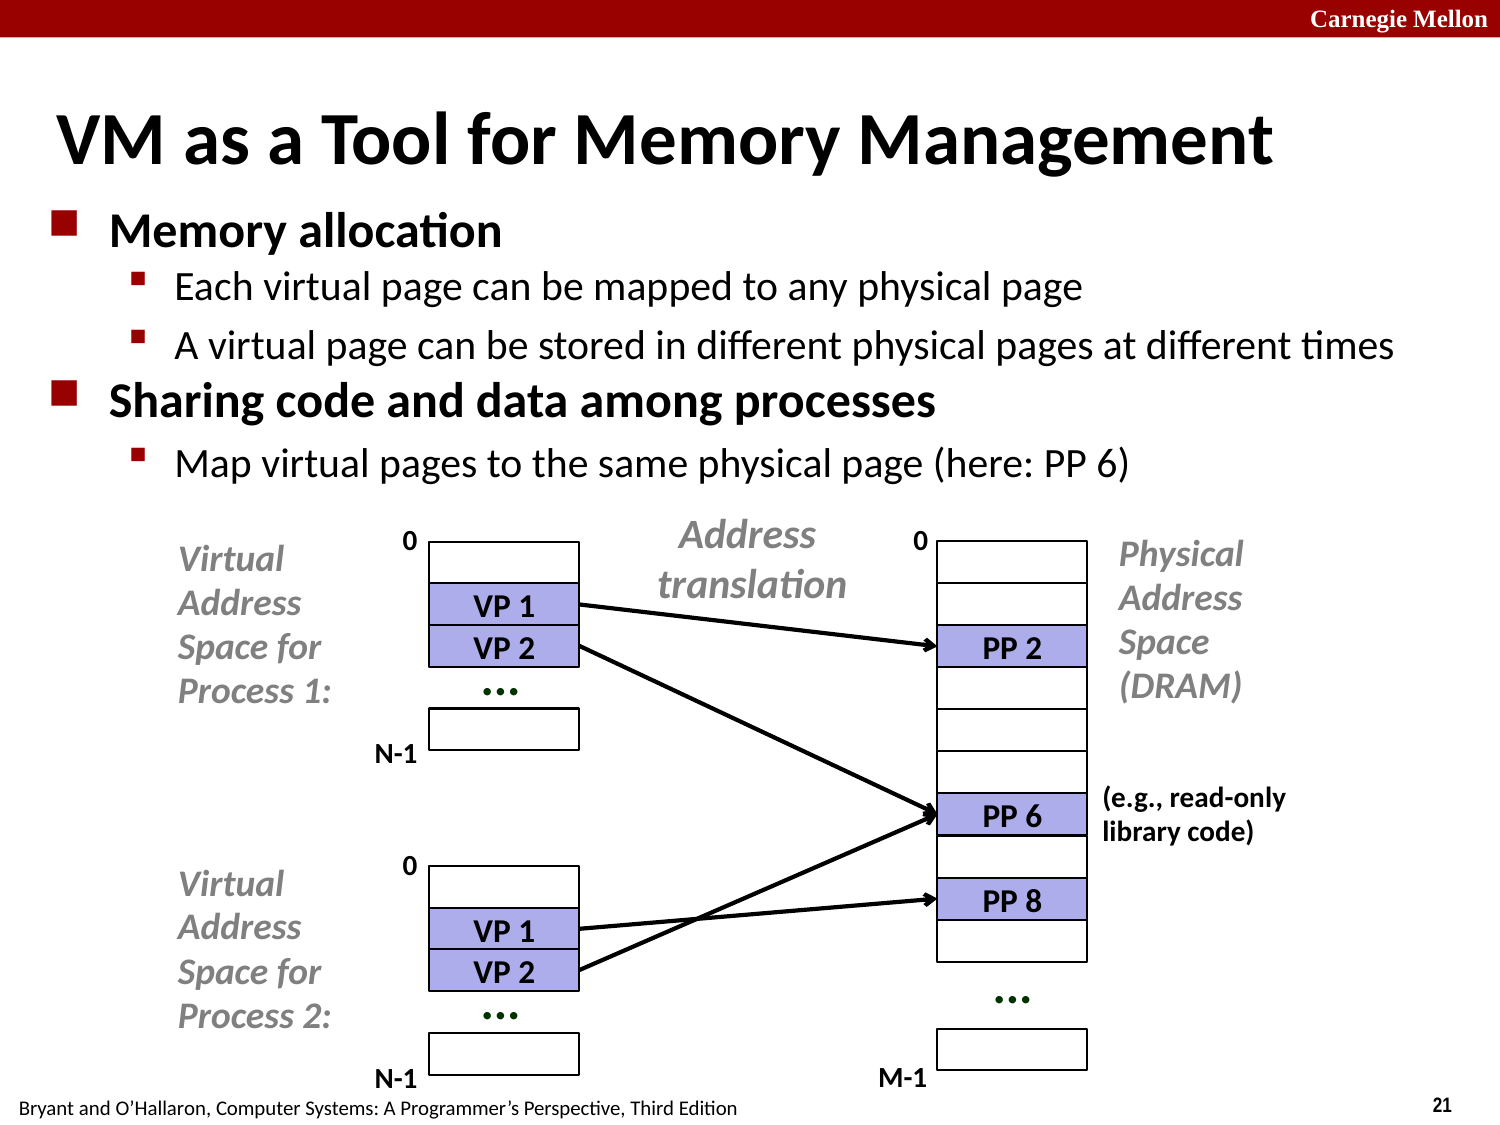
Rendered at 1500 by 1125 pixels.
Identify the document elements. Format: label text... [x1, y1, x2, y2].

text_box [578, 604, 938, 645]
text_box [942, 708, 1088, 751]
text_box [429, 541, 580, 583]
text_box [578, 813, 938, 898]
text_box N-1 [359, 729, 433, 778]
text_box N-1 [359, 1054, 433, 1103]
text_box Physical Address Space (DRAM) [1104, 524, 1280, 715]
text_box Address translation [642, 499, 863, 602]
text_box 0 [387, 516, 433, 565]
text_box ... [465, 970, 536, 1038]
text_box [942, 666, 1088, 708]
list Memory allocation Each virtual page can be mapped to any physical page A virtual page can be stored in different physical pages at different times Sharing code and data among processes Map virtual pages to the same physical page (here: PP 6) [37, 199, 1476, 513]
text_box [942, 751, 1088, 793]
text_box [578, 898, 938, 930]
text_box VP 1 [429, 583, 580, 624]
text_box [578, 645, 938, 813]
text_box [942, 920, 1088, 962]
text_box [429, 1032, 580, 1075]
text_box (e.g., read-only library code) [1088, 772, 1326, 856]
text_box [942, 835, 1088, 877]
text_box [429, 708, 573, 751]
text_box [937, 1028, 1088, 1071]
text_box VP 2 [429, 624, 573, 667]
text_box VP 1 [429, 907, 573, 949]
text_box Virtual Address Space for Process 1: [162, 528, 388, 720]
text_box PP 2 [942, 625, 1088, 666]
text_box [937, 541, 1088, 582]
text_box Virtual Address Space for Process 2: [162, 853, 388, 1045]
text_box ... [465, 645, 536, 714]
text_box M-1 [863, 1053, 943, 1102]
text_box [578, 935, 938, 971]
title VM as a Tool for Memory Management [41, 87, 1455, 182]
text_box VP 2 [429, 949, 580, 992]
text_box [429, 865, 573, 907]
text_box PP 8 [942, 877, 1088, 920]
text_box 0 [898, 516, 944, 565]
text_box [937, 582, 1088, 625]
text_box PP 6 [942, 793, 1088, 835]
text_box 0 [387, 841, 433, 890]
text_box ... [977, 954, 1048, 1022]
